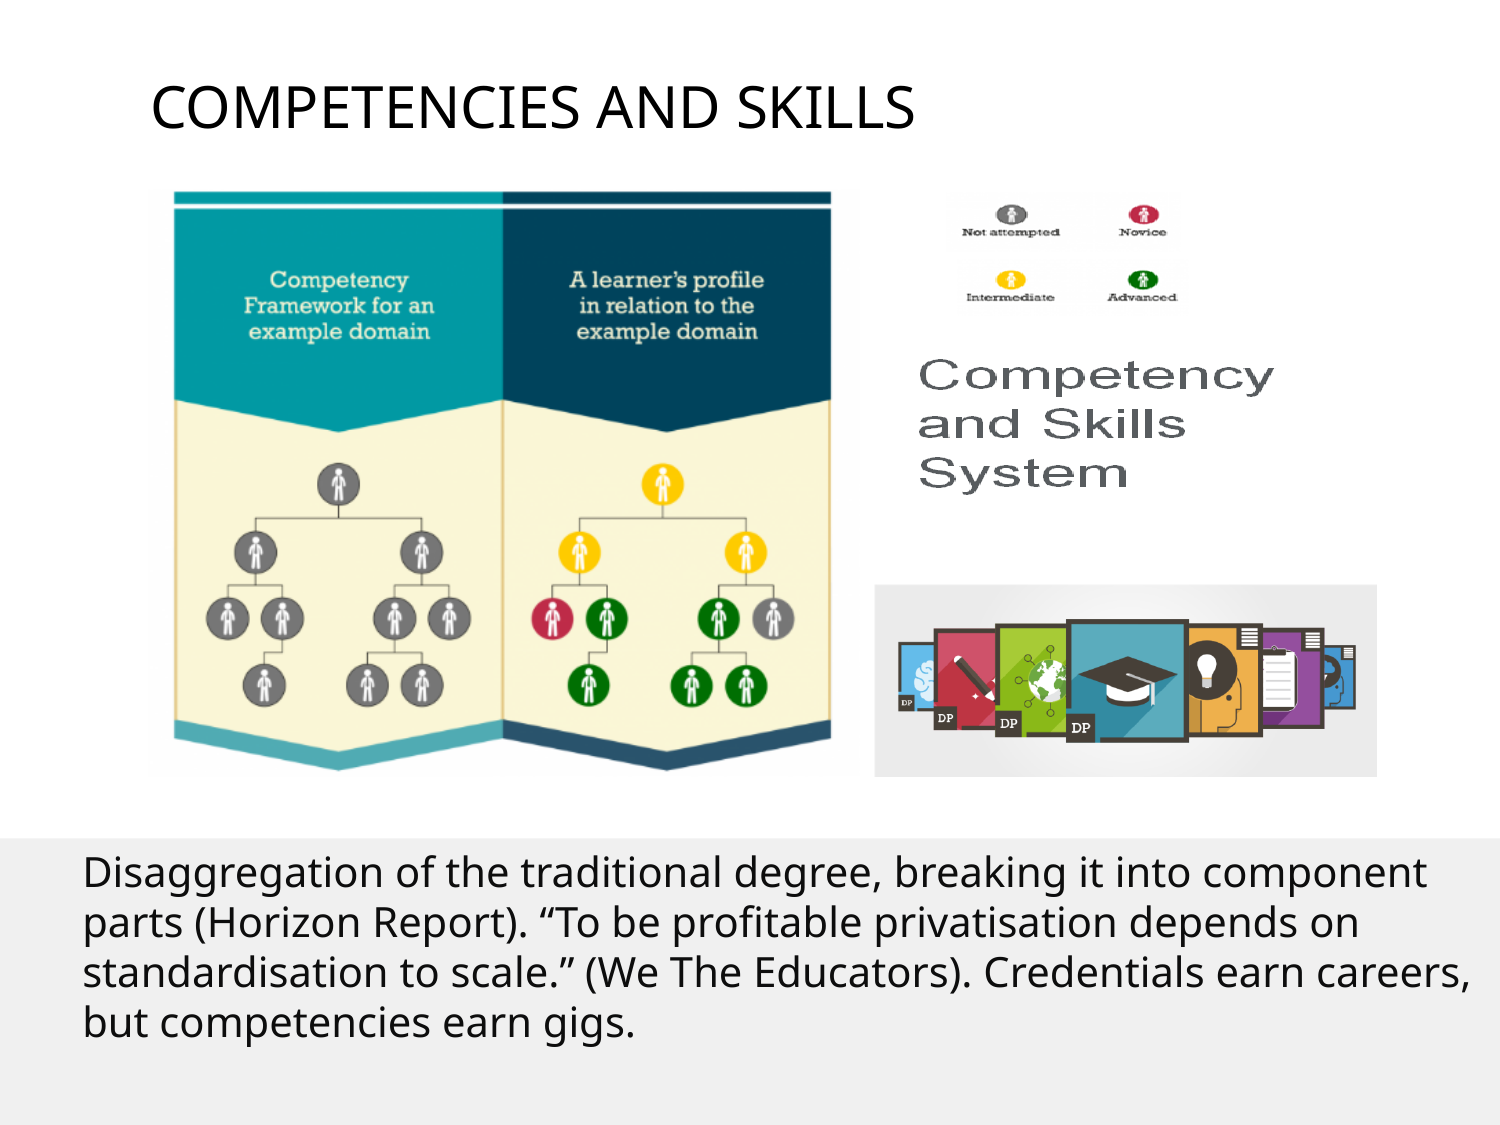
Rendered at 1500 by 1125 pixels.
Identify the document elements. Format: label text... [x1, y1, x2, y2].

text_box [0, 836, 1500, 1125]
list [148, 189, 860, 777]
picture [893, 181, 1317, 542]
picture [874, 584, 1378, 777]
title Competencies and Skills [135, 60, 1369, 150]
